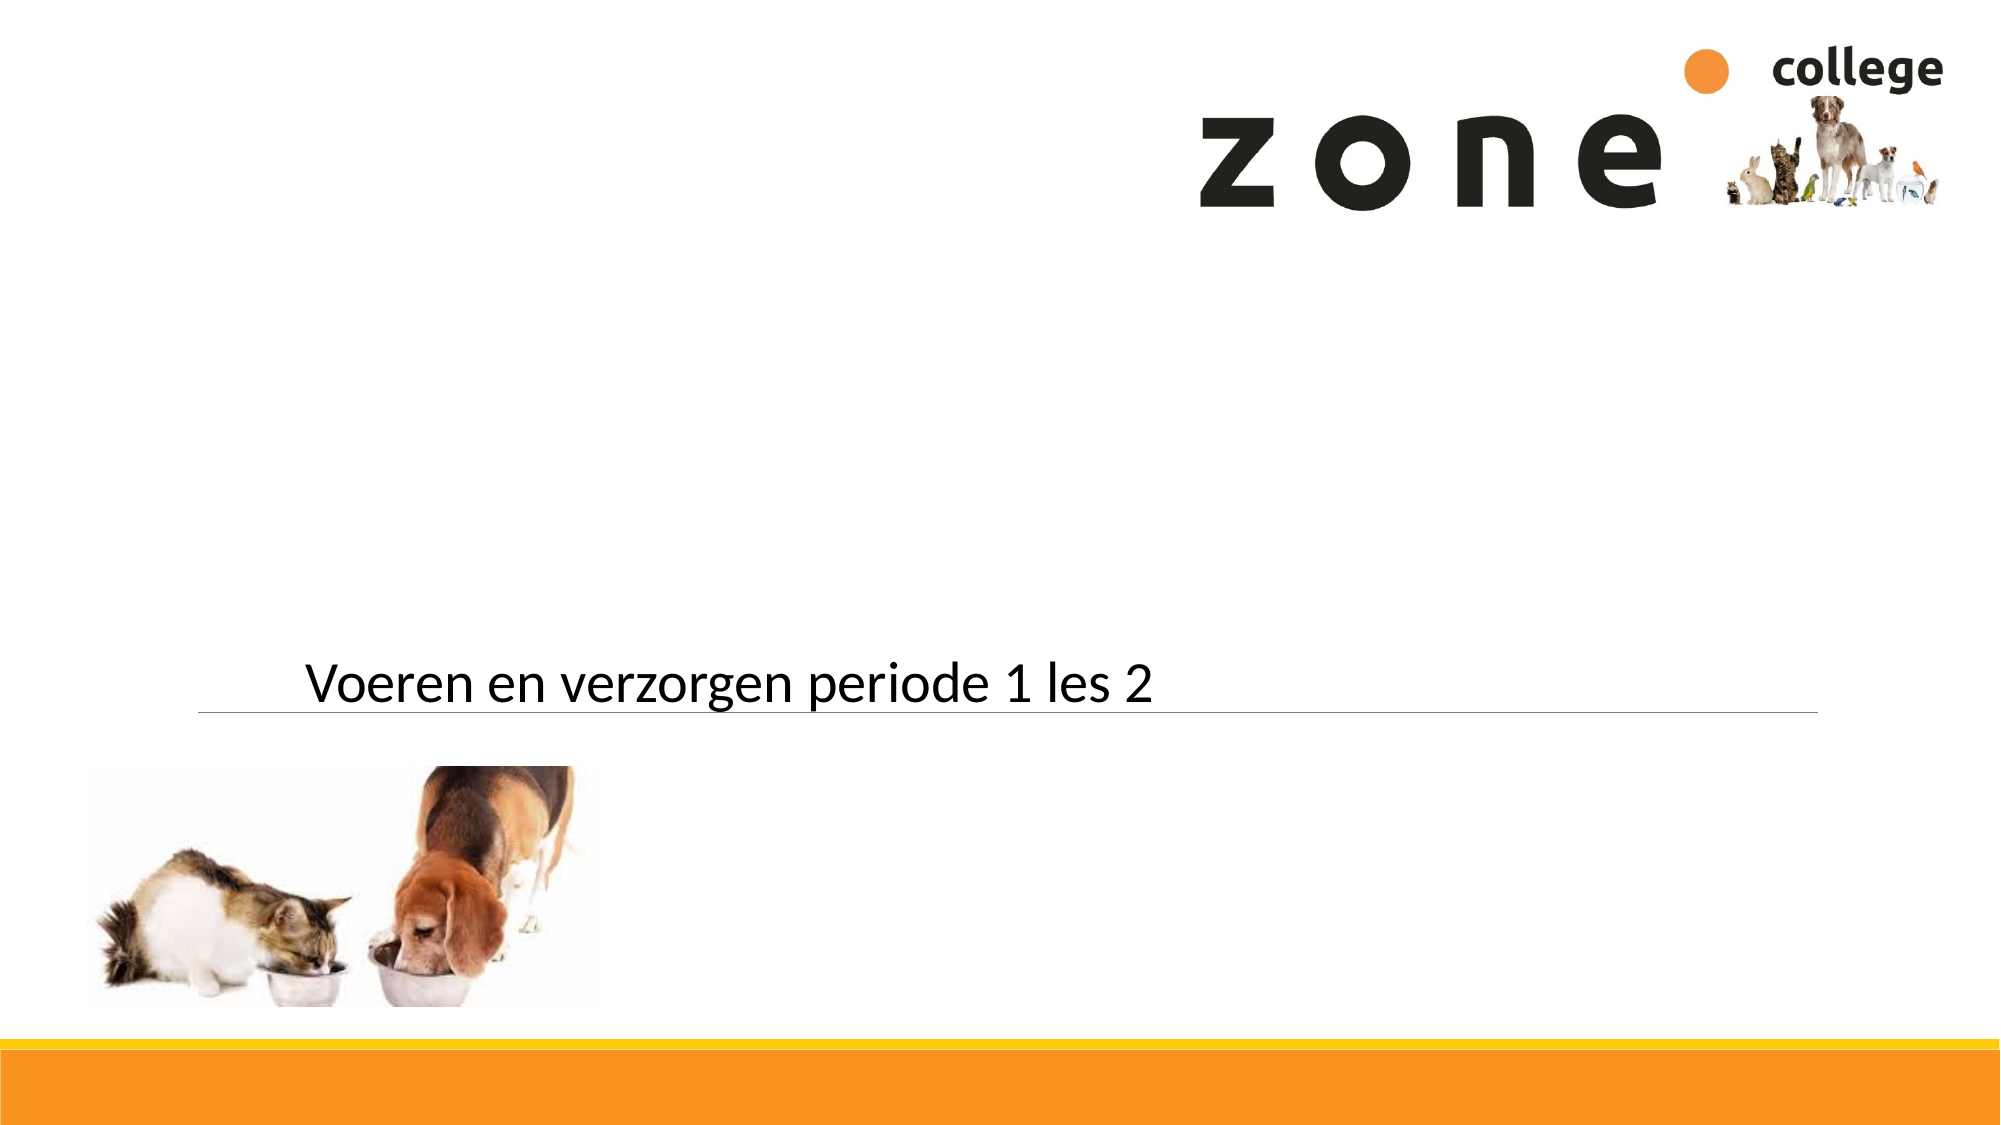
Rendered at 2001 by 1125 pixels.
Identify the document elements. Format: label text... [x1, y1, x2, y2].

picture [85, 765, 600, 1008]
picture [1200, 44, 1944, 211]
text_box Voeren en verzorgen periode 1 les 2 [290, 636, 1763, 722]
